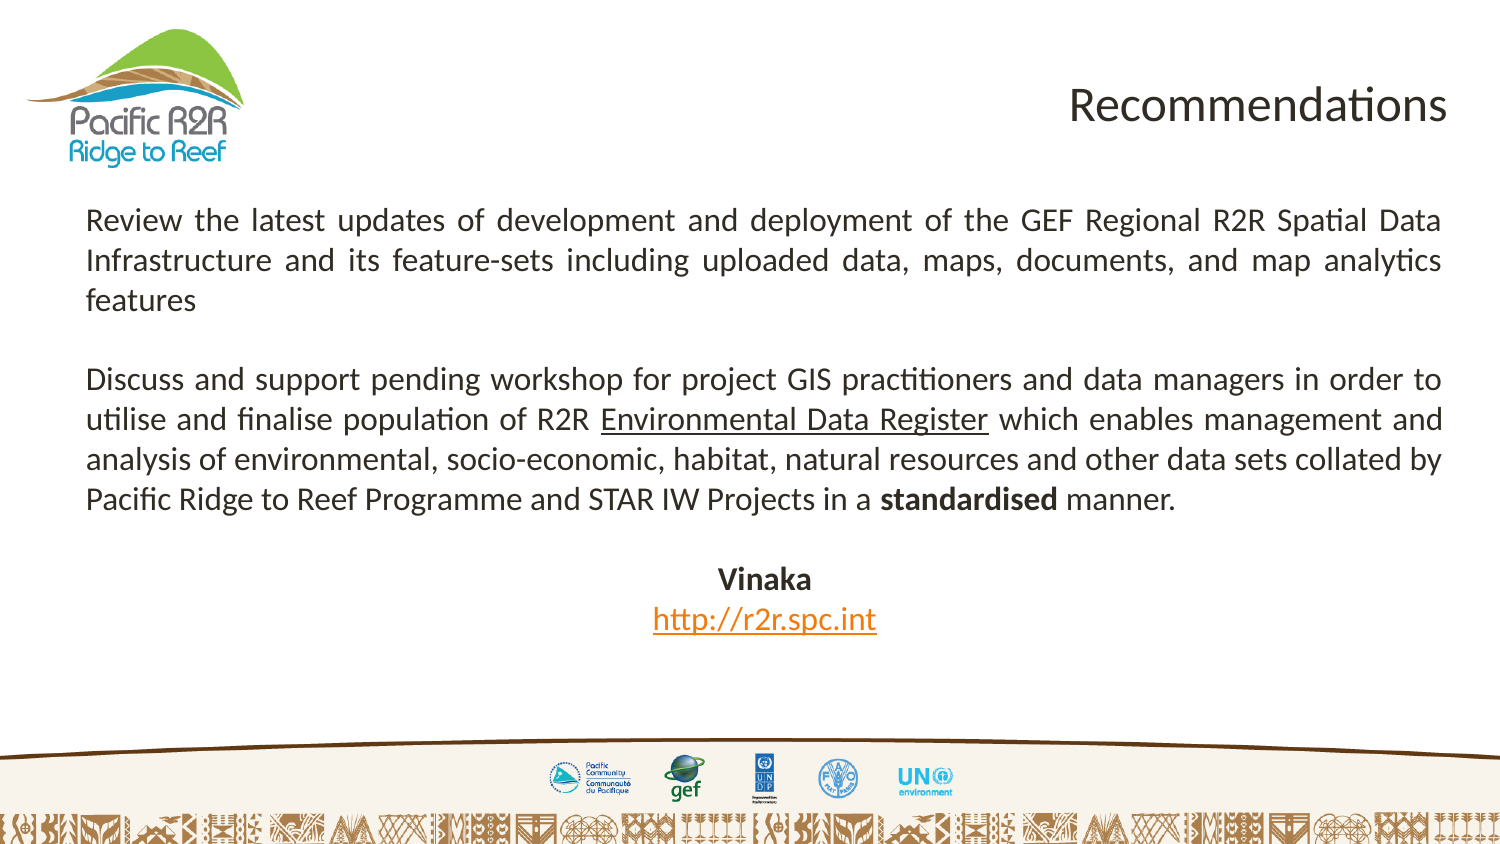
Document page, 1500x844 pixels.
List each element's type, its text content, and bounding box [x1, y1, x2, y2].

text_box Review the latest updates of development and deployment of the GEF Regional R2R Spatial Data Infrastructure and its feature-sets including uploaded data, maps, documents, and map analytics features Discuss and support pending workshop for project GIS practitioners and data managers in order to utilise and finalise population of R2R Environmental Data Register which enables management and analysis of environmental, socio-economic, habitat, natural resources and other data sets collated by Pacific Ridge to Reef Programme and STAR IW Projects in a standardised manner. Vinaka http://r2r.spc.int [70, 190, 1460, 685]
picture [0, 0, 1500, 844]
text_box Recommendations [271, 70, 1463, 143]
